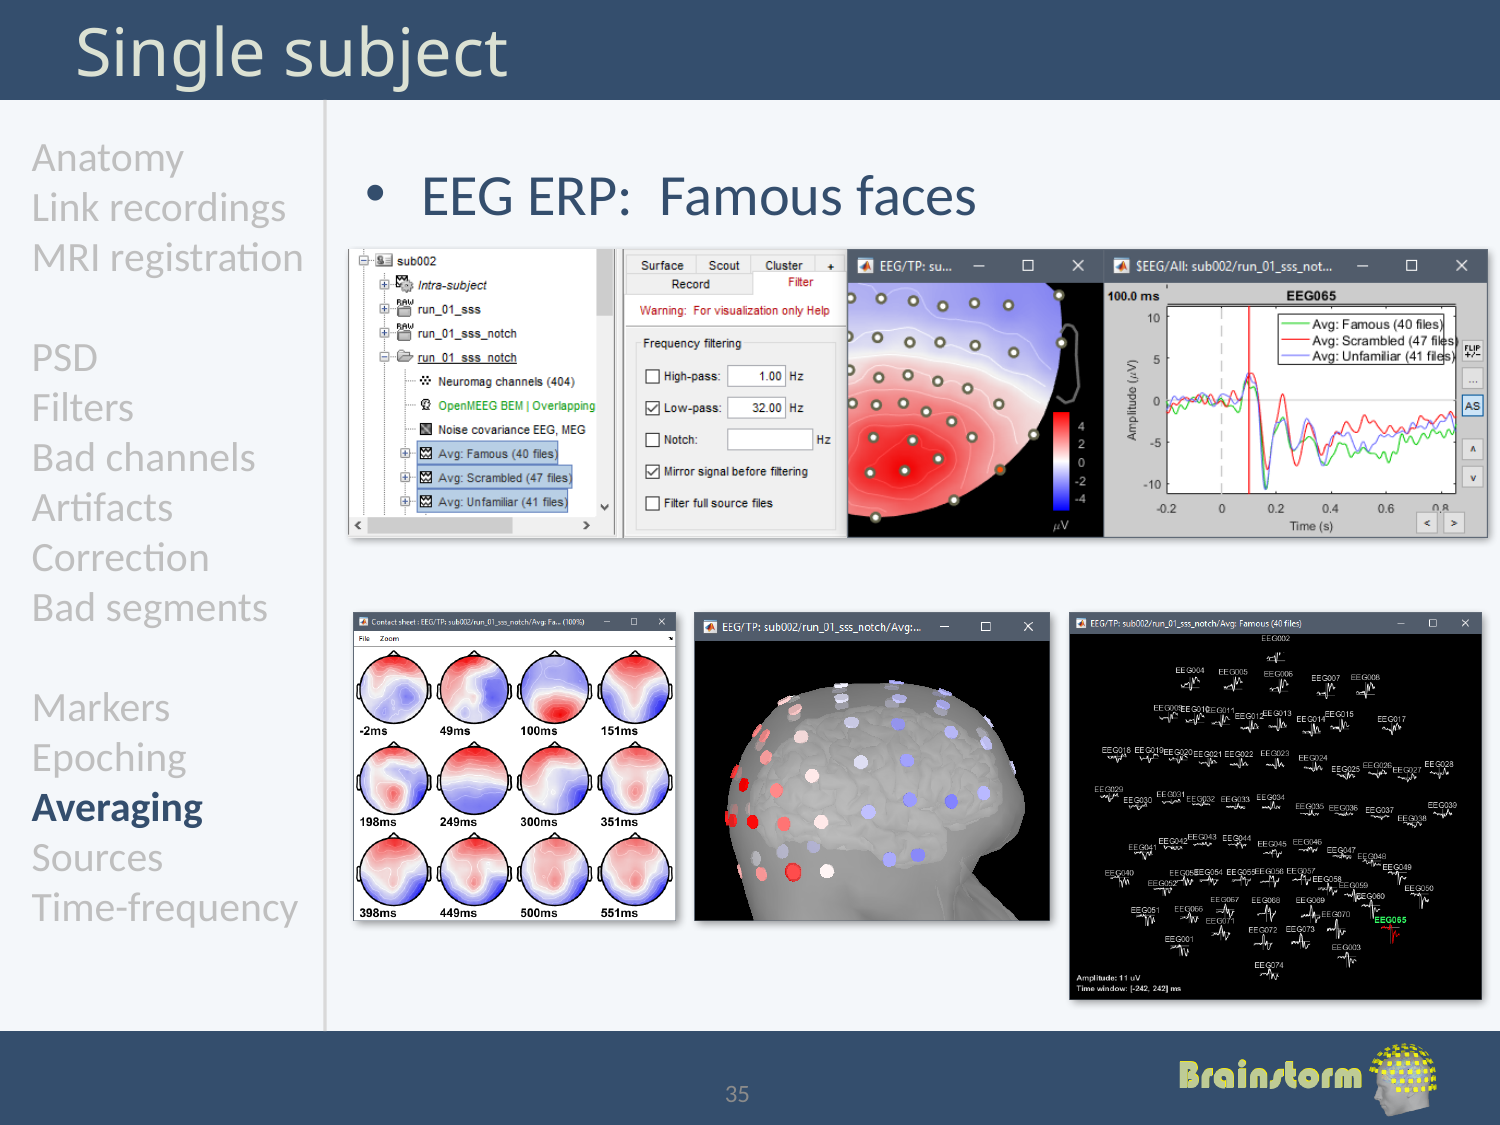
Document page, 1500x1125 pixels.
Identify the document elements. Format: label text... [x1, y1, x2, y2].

list EEG ERP: Famous faces [350, 149, 1450, 248]
picture [348, 249, 1488, 538]
picture [1175, 1029, 1453, 1125]
picture [353, 612, 676, 921]
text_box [0, 99, 326, 1032]
slide_number 35 [562, 1062, 913, 1123]
picture [1069, 612, 1482, 1001]
title Single subject [0, 0, 1500, 100]
picture [694, 612, 1051, 921]
list EEG ERP: Famous faces [350, 547, 1450, 1000]
